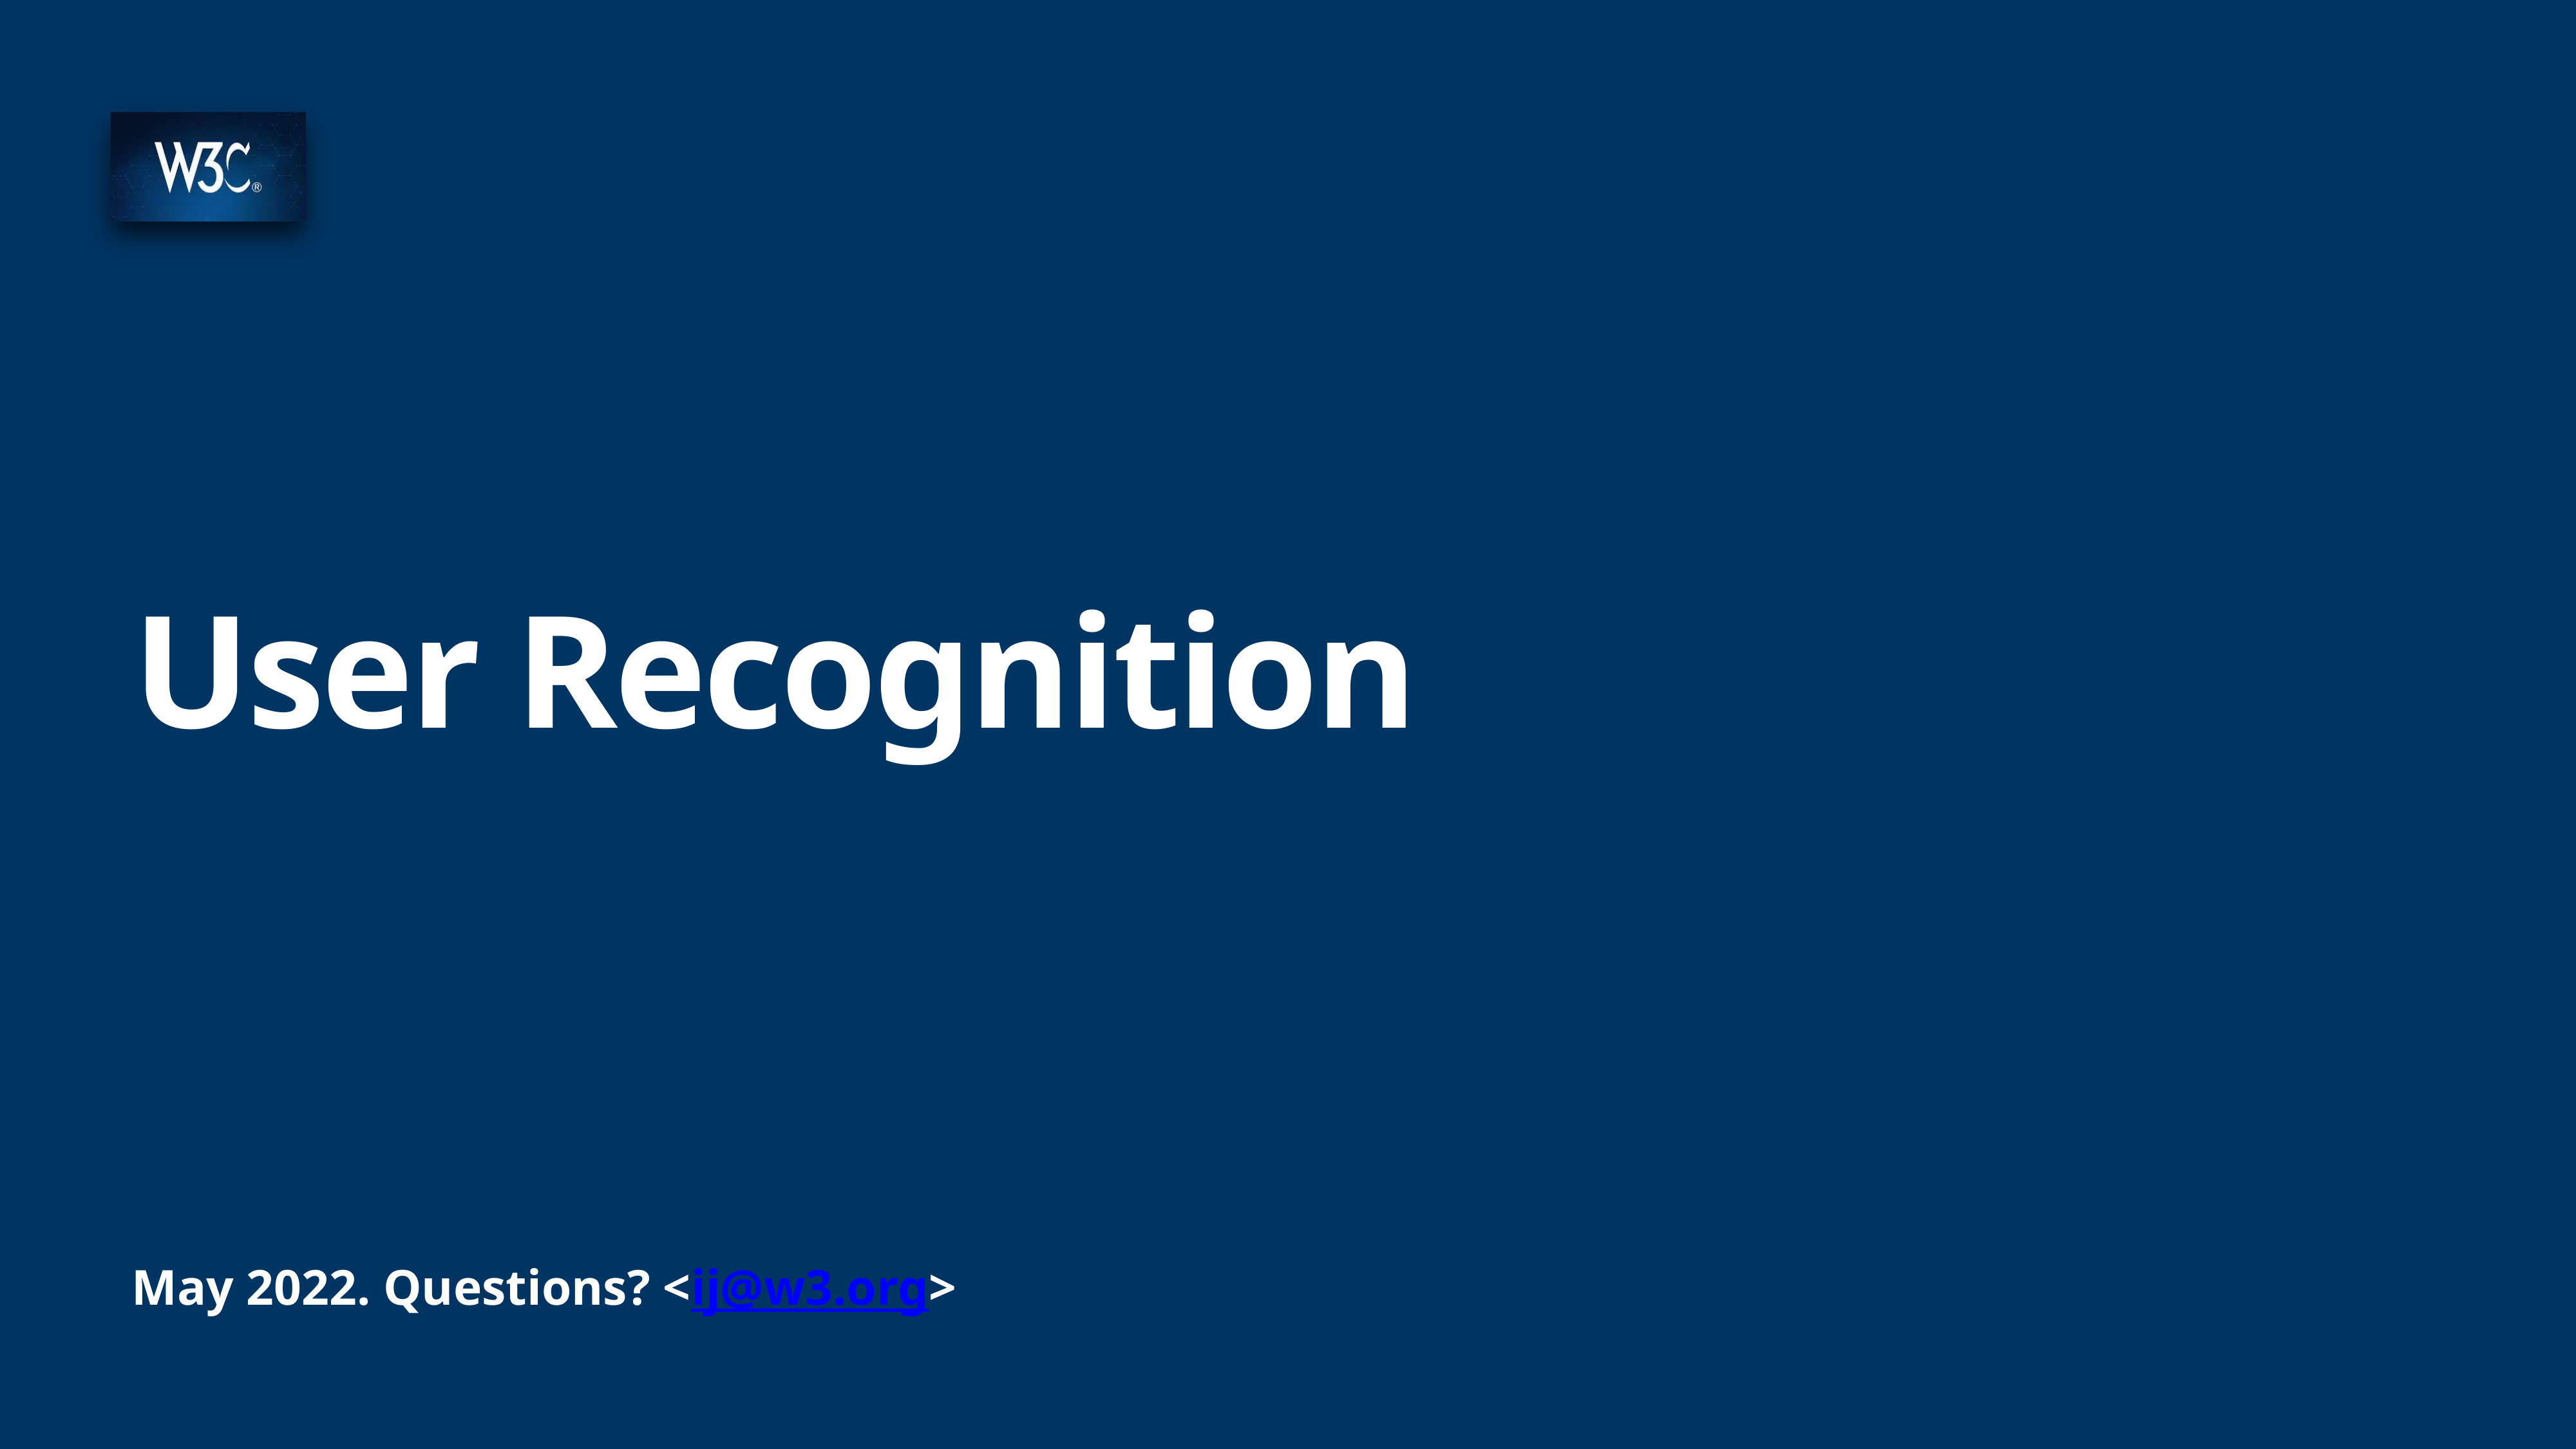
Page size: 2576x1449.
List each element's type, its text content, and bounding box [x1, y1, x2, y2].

title User Recognition [127, 271, 2449, 764]
picture [111, 112, 306, 222]
list May 2022. Questions? <ij@w3.org> [126, 1251, 2448, 1320]
